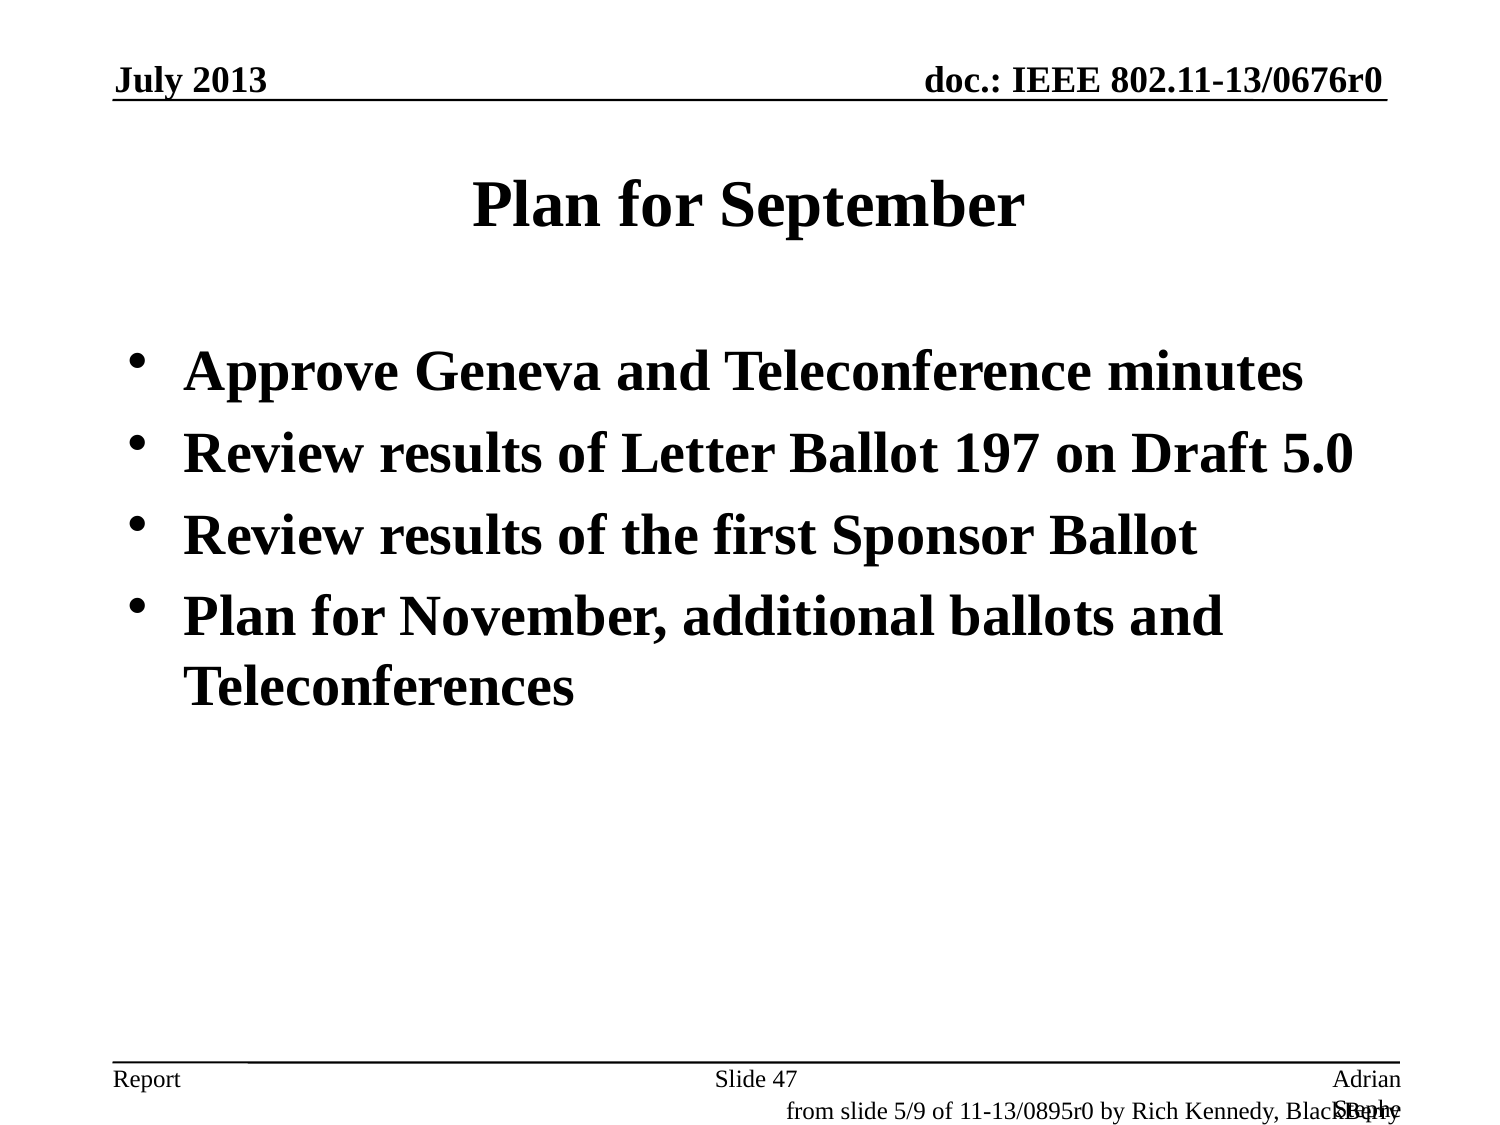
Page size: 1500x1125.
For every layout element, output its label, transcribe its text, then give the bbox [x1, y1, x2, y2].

footer Adrian Stephens, Intel Corporation [1324, 1061, 1402, 1087]
title Plan for September [112, 112, 1388, 288]
list Approve Geneva and Teleconference minutes Review results of Letter Ballot 197 on Draft 5.0 Review results of the first Sponsor Ballot Plan for November, additional ballots and Teleconferences [112, 324, 1388, 1000]
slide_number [114, 54, 374, 101]
slide_number Slide 47 [712, 1061, 800, 1087]
text_box from slide 5/9 of 11-13/0895r0 by Rich Kennedy, BlackBerry [343, 1087, 1417, 1125]
